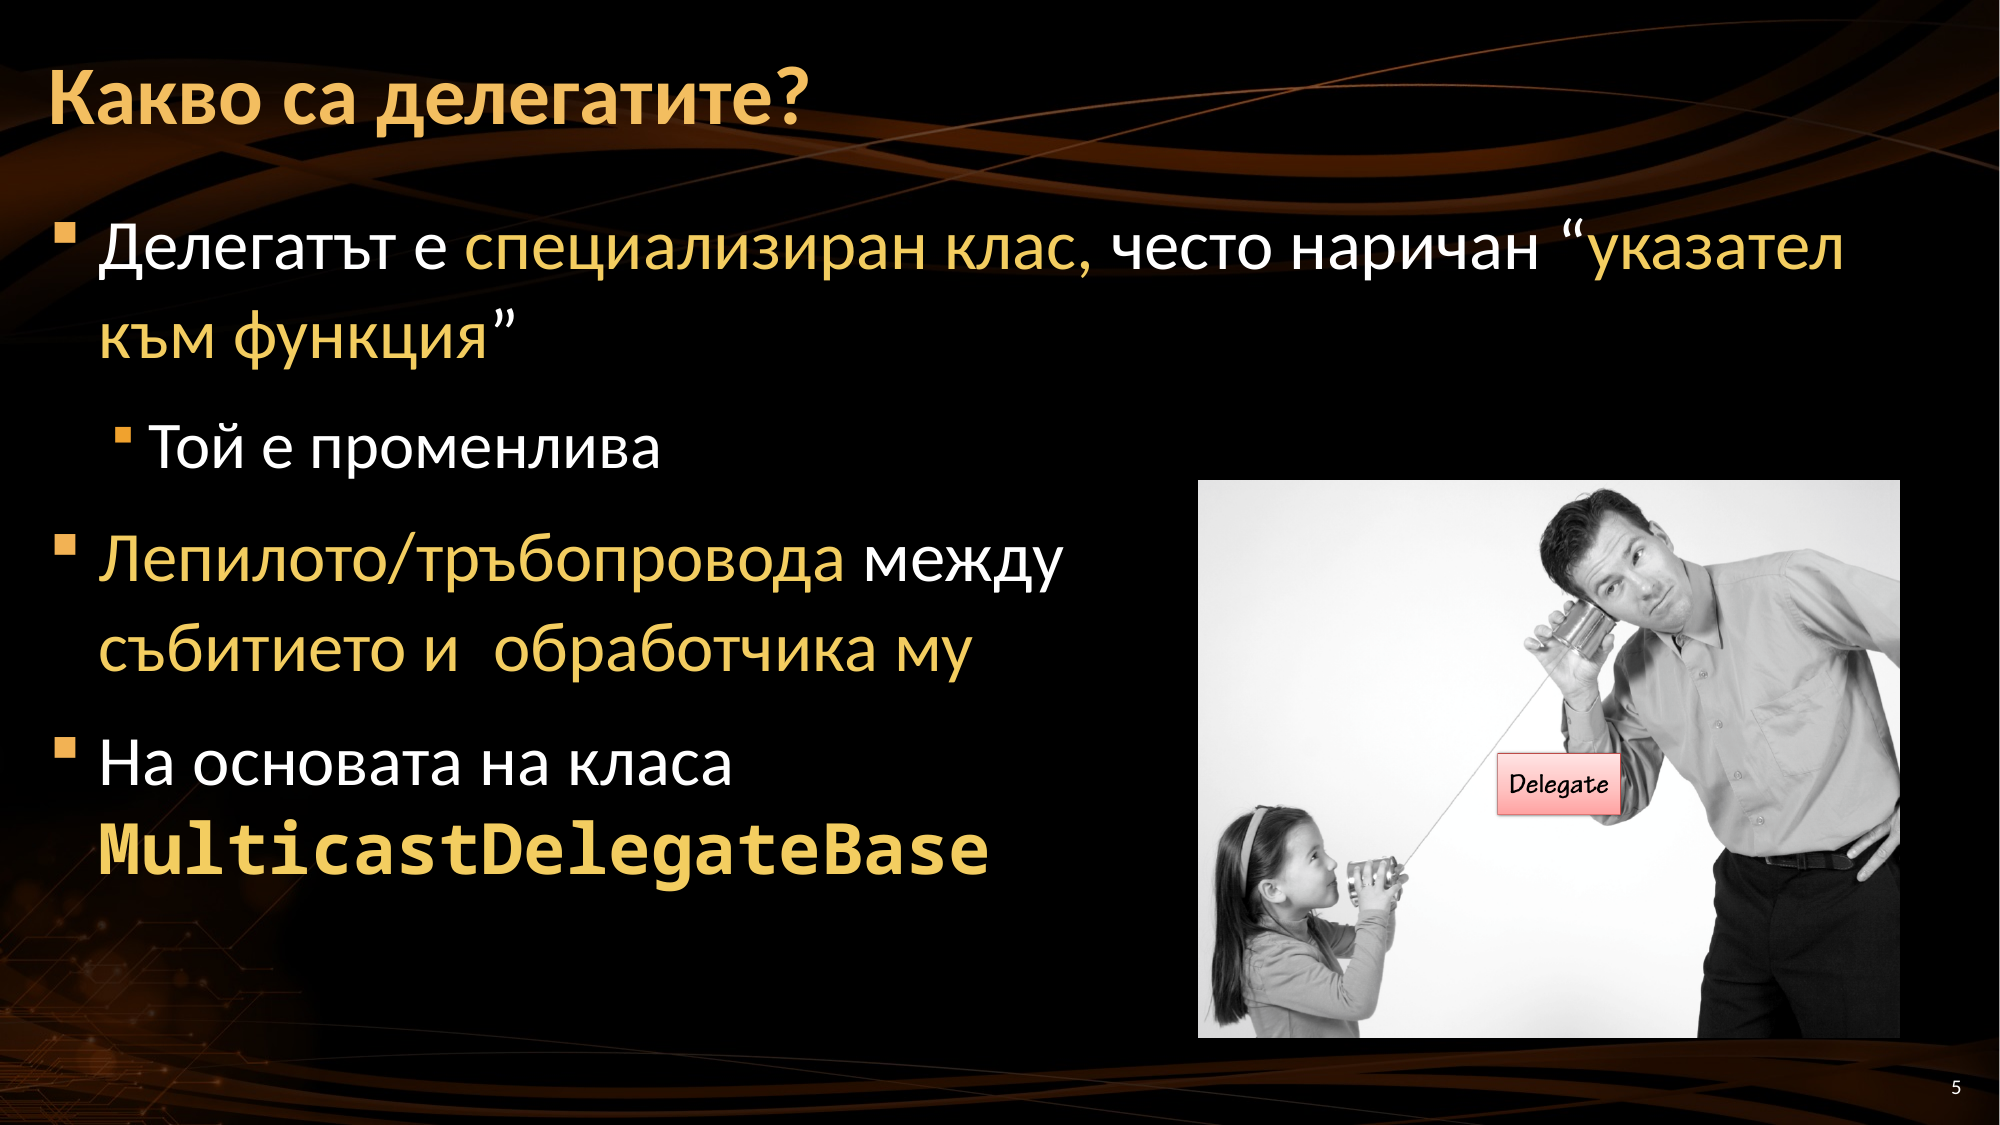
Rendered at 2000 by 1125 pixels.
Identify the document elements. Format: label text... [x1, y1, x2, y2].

picture [0, 0, 2000, 1125]
list Делегатът е специализиран клас, често наричан “указател към функция” Той е променлива Лепилото/тръбопровода между събитието и обработчика му На основата на класа MulticastDelegateBase [31, 189, 1968, 1103]
title Какво са делегатите? [30, 6, 1968, 189]
slide_number 5 [1897, 1070, 1968, 1103]
